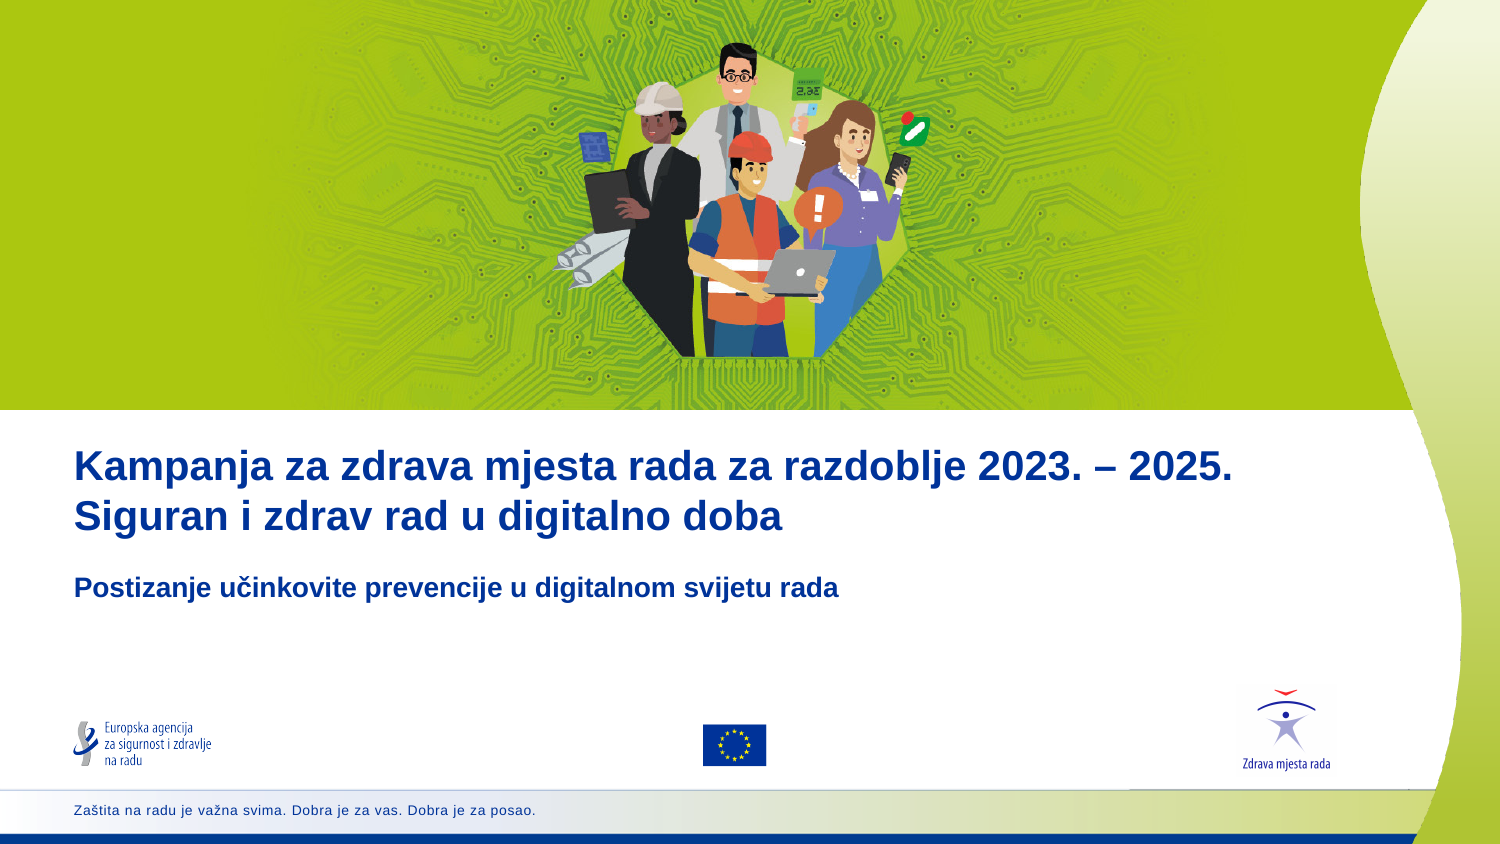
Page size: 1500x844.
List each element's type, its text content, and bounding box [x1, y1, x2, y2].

picture [0, 0, 1500, 844]
subtitle Postizanje učinkovite prevencije u digitalnom svijetu rada [73, 569, 1329, 844]
title Kampanja za zdrava mjesta rada za razdoblje 2023. – 2025. Siguran i zdrav rad u digitalno doba [73, 438, 1329, 569]
